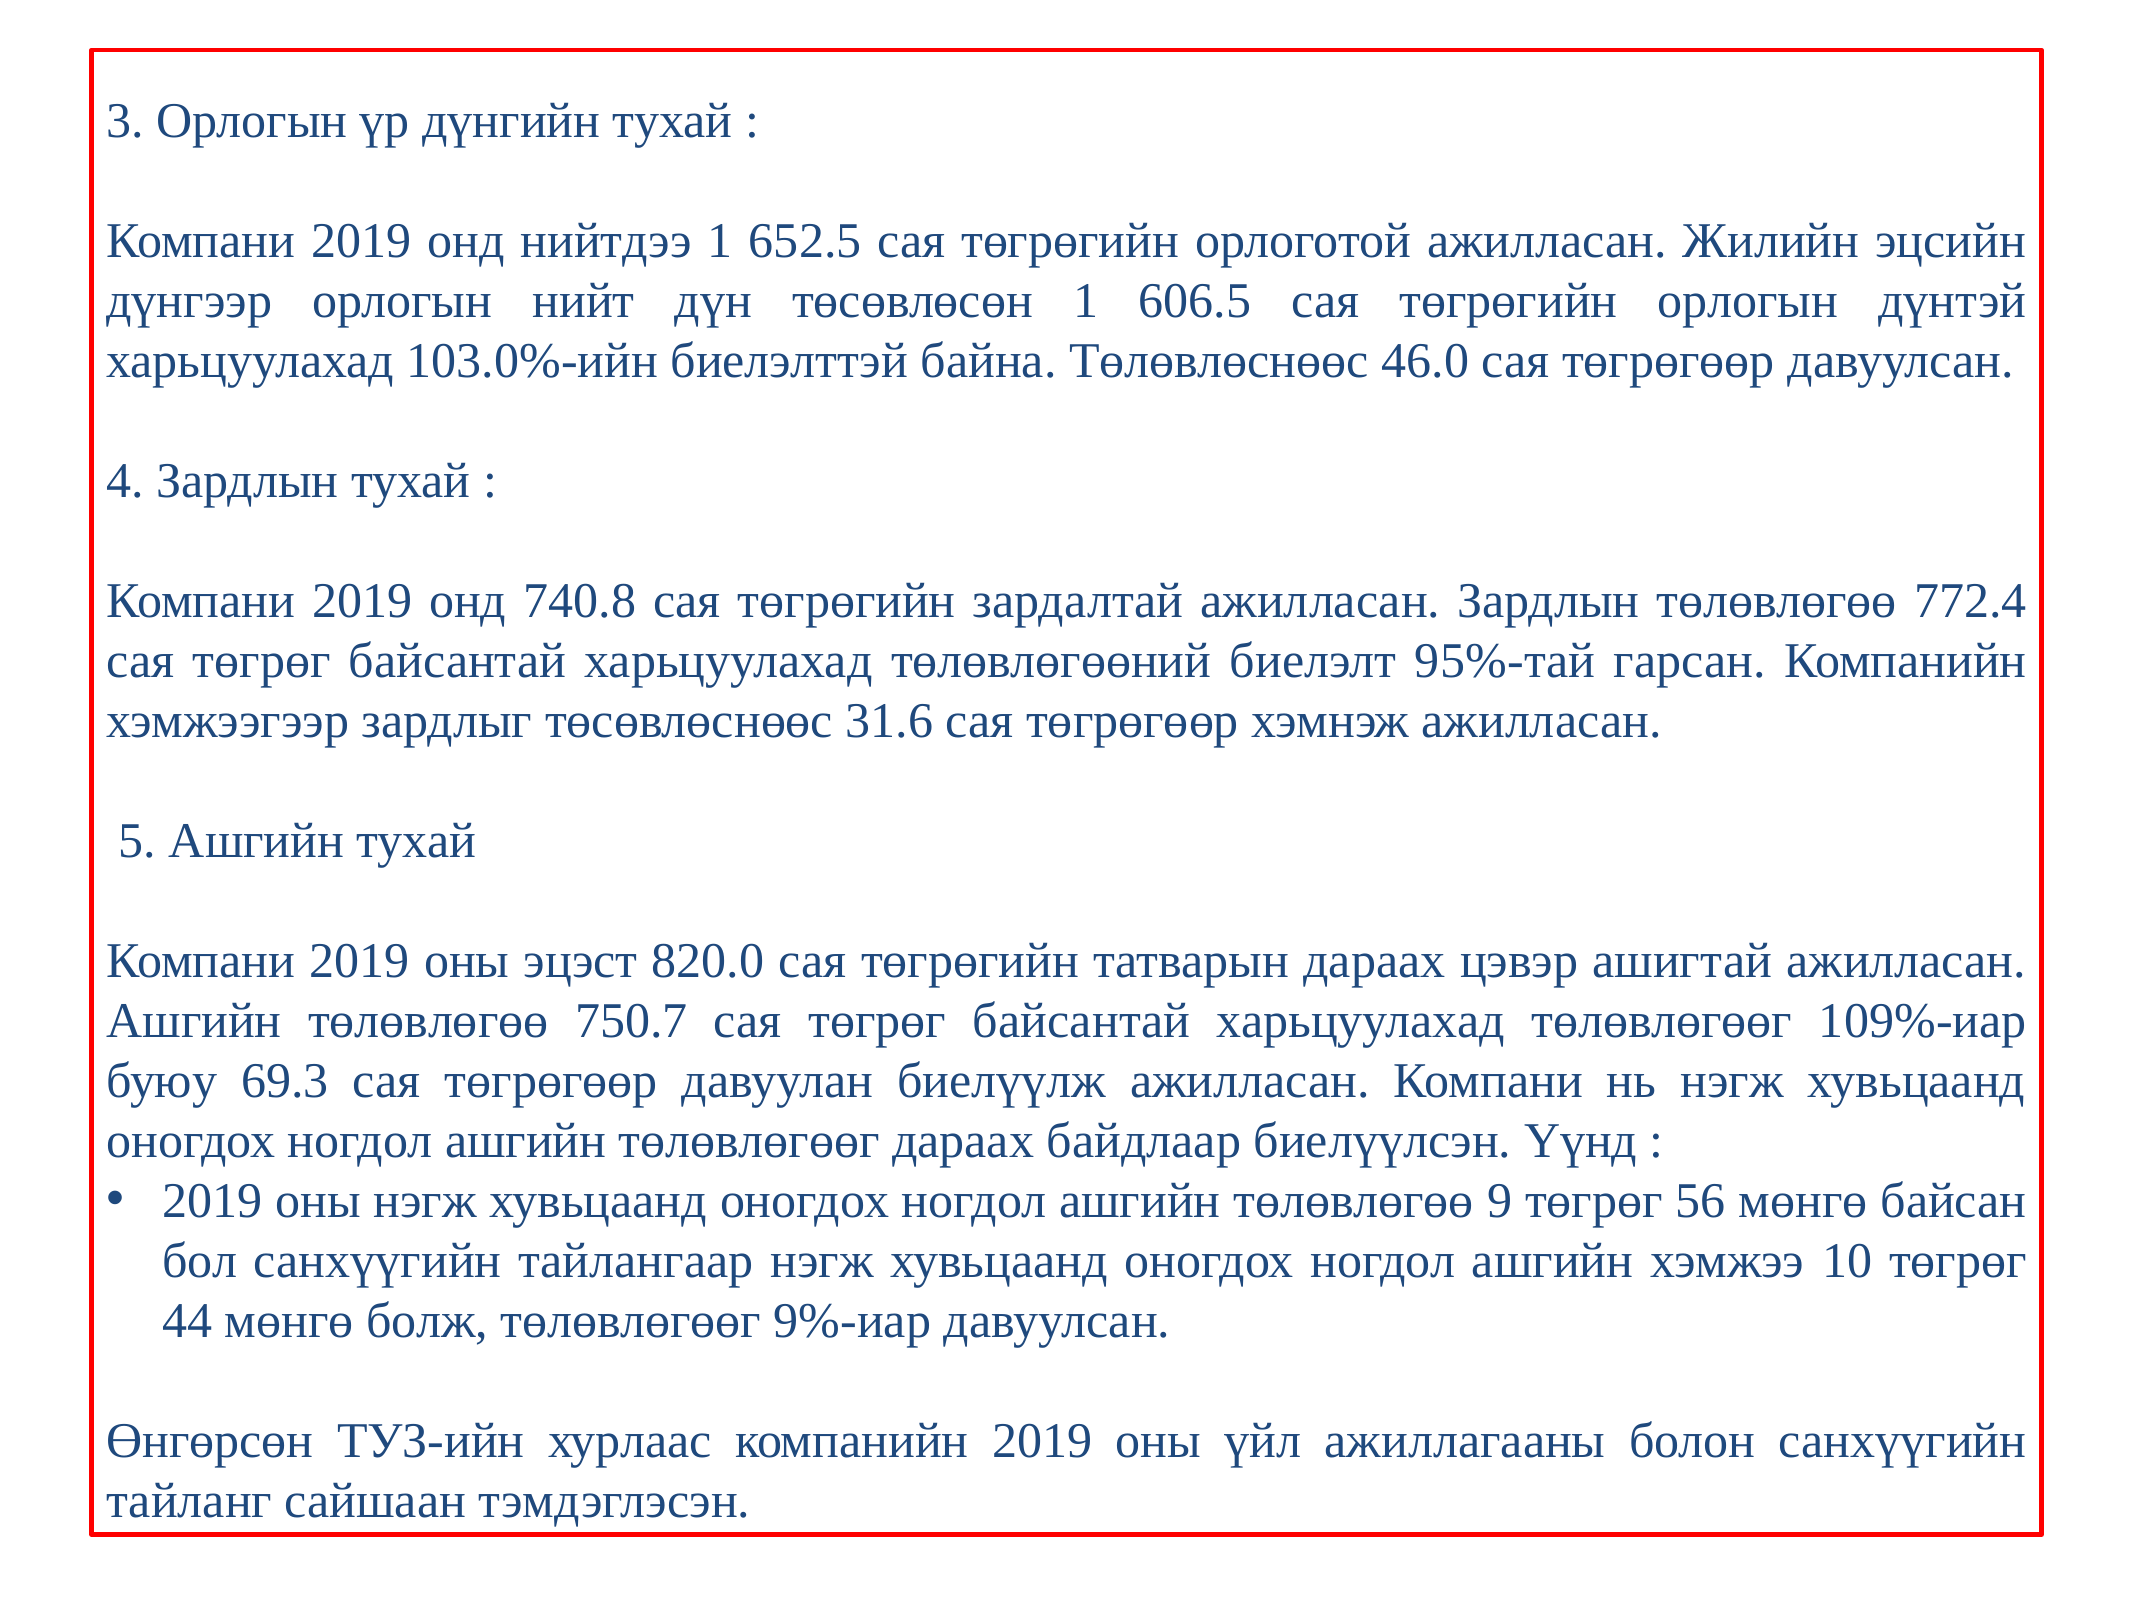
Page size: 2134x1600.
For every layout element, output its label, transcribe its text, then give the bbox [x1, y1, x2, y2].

text_box 3. Орлогын үр дүнгийн тухай : Компани 2019 онд нийтдээ 1 652.5 сая төгрөгийн орлоготой ажилласан. Жилийн эцсийн дүнгээр орлогын нийт дүн төсөвлөсөн 1 606.5 сая төгрөгийн орлогын дүнтэй харьцуулахад 103.0%-ийн биелэлттэй байна. Төлөвлөснөөс 46.0 сая төгрөгөөр давуулсан. 4. Зардлын тухай : Компани 2019 онд 740.8 сая төгрөгийн зардалтай ажилласан. Зардлын төлөвлөгөө 772.4 сая төгрөг байсантай харьцуулахад төлөвлөгөөний биелэлт 95%-тай гарсан. Компанийн хэмжээгээр зардлыг төсөвлөснөөс 31.6 сая төгрөгөөр хэмнэж ажилласан. 5. Ашгийн тухай Компани 2019 оны эцэст 820.0 сая төгрөгийн татварын дараах цэвэр ашигтай ажилласан. Ашгийн төлөвлөгөө 750.7 сая төгрөг байсантай харьцуулахад төлөвлөгөөг 109%-иар буюу 69.3 сая төгрөгөөр давуулан биелүүлж ажилласан. Компани нь нэгж хувьцаанд оногдох ногдол ашгийн төлөвлөгөөг дараах байдлаар биелүүлсэн. Үүнд : 2019 оны нэгж хувьцаанд оногдох ногдол ашгийн төлөвлөгөө 9 төгрөг 56 мөнгө байсан бол санхүүгийн тайлангаар нэгж хувьцаанд оногдох ногдол ашгийн хэмжээ 10 төгрөг 44 мөнгө болж, төлөвлөгөөг 9%-иар давуулсан. Өнгөрсөн ТУЗ-ийн хурлаас компанийн 2019 оны үйл ажиллагааны болон санхүүгийн тайланг сайшаан тэмдэглэсэн. [91, 50, 2042, 1535]
